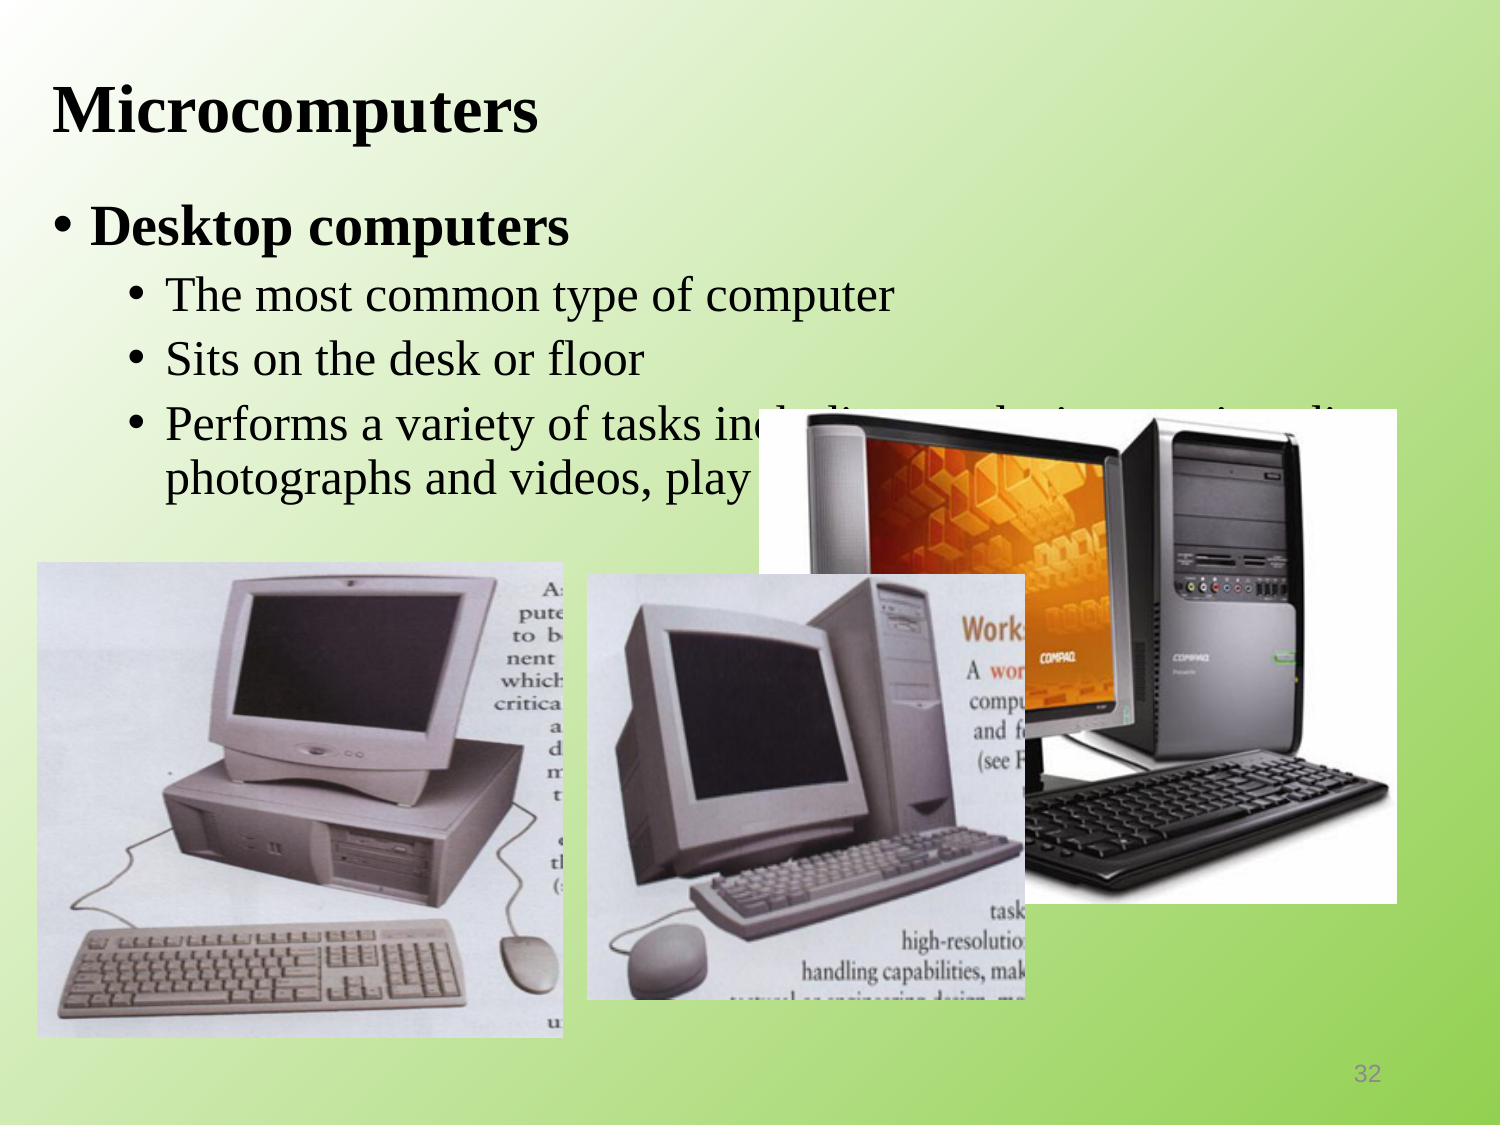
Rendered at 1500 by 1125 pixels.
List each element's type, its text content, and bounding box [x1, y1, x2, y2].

title Microcomputers [37, 45, 1425, 175]
picture [587, 574, 1025, 1001]
slide_number 32 [1059, 1042, 1397, 1103]
picture [37, 562, 563, 1038]
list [759, 409, 1397, 904]
list Desktop computers The most common type of computer Sits on the desk or floor Performs a variety of tasks including producing music, edit photographs and videos, play sophisticated games and videos [37, 187, 1475, 1075]
